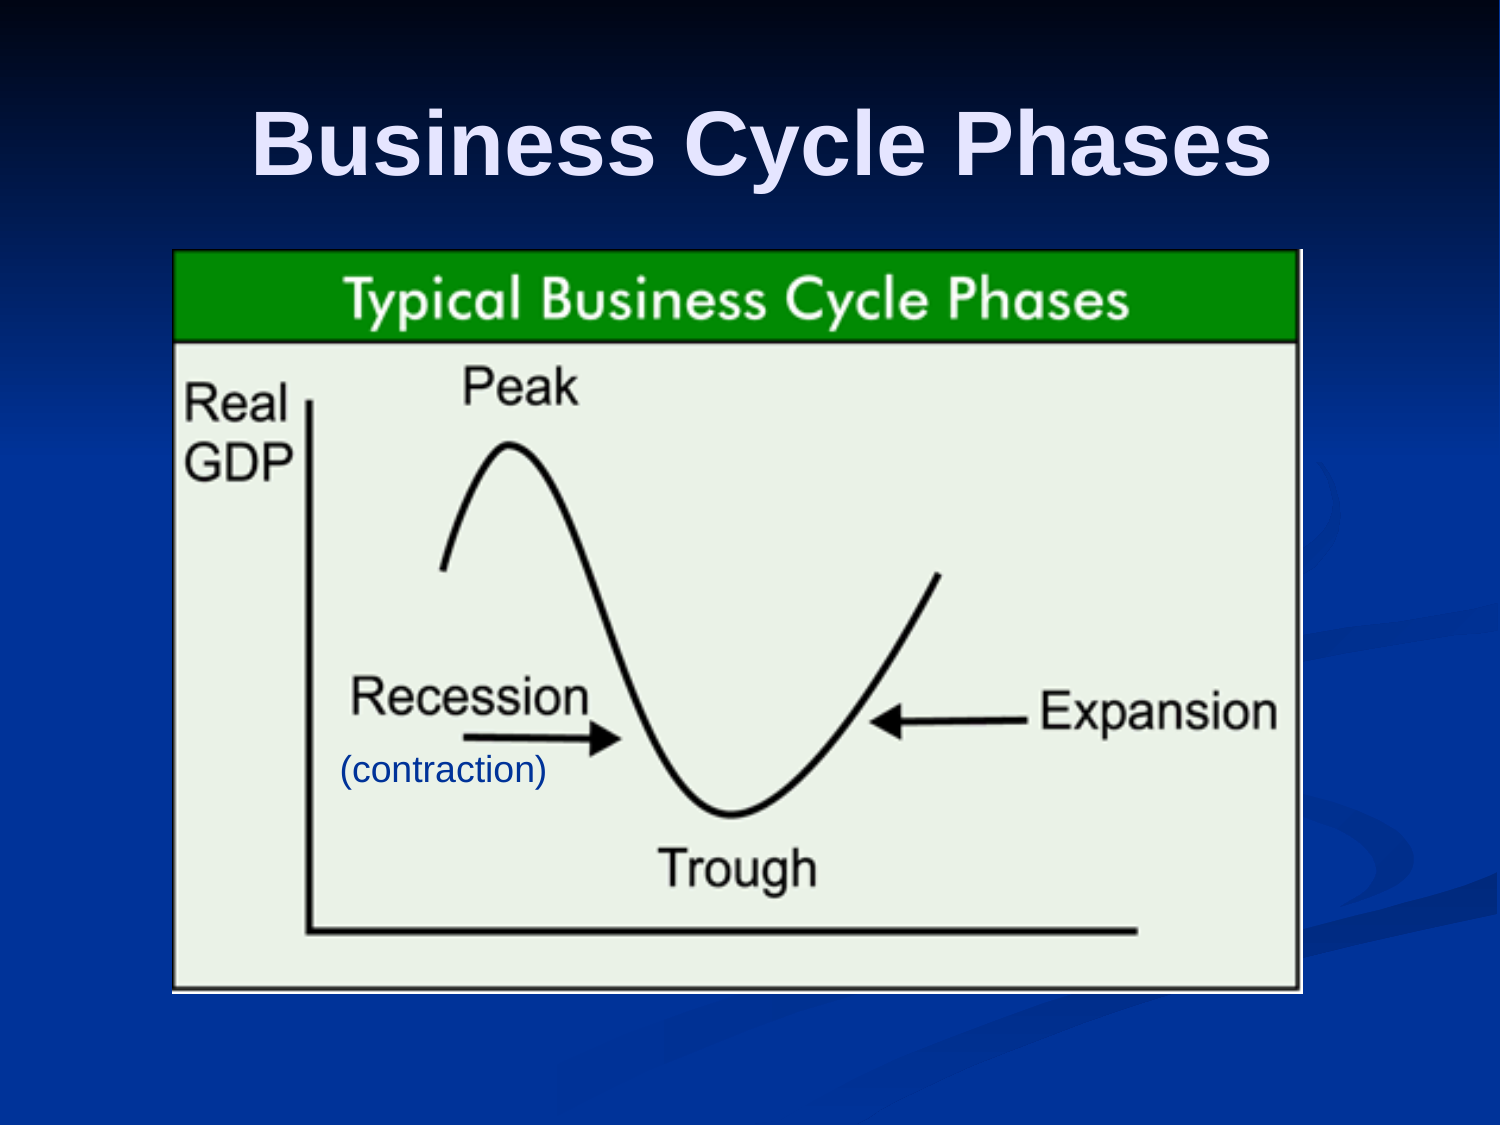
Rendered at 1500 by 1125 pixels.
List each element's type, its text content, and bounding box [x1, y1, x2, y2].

title Business Cycle Phases [75, 45, 1425, 233]
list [62, 249, 1413, 994]
